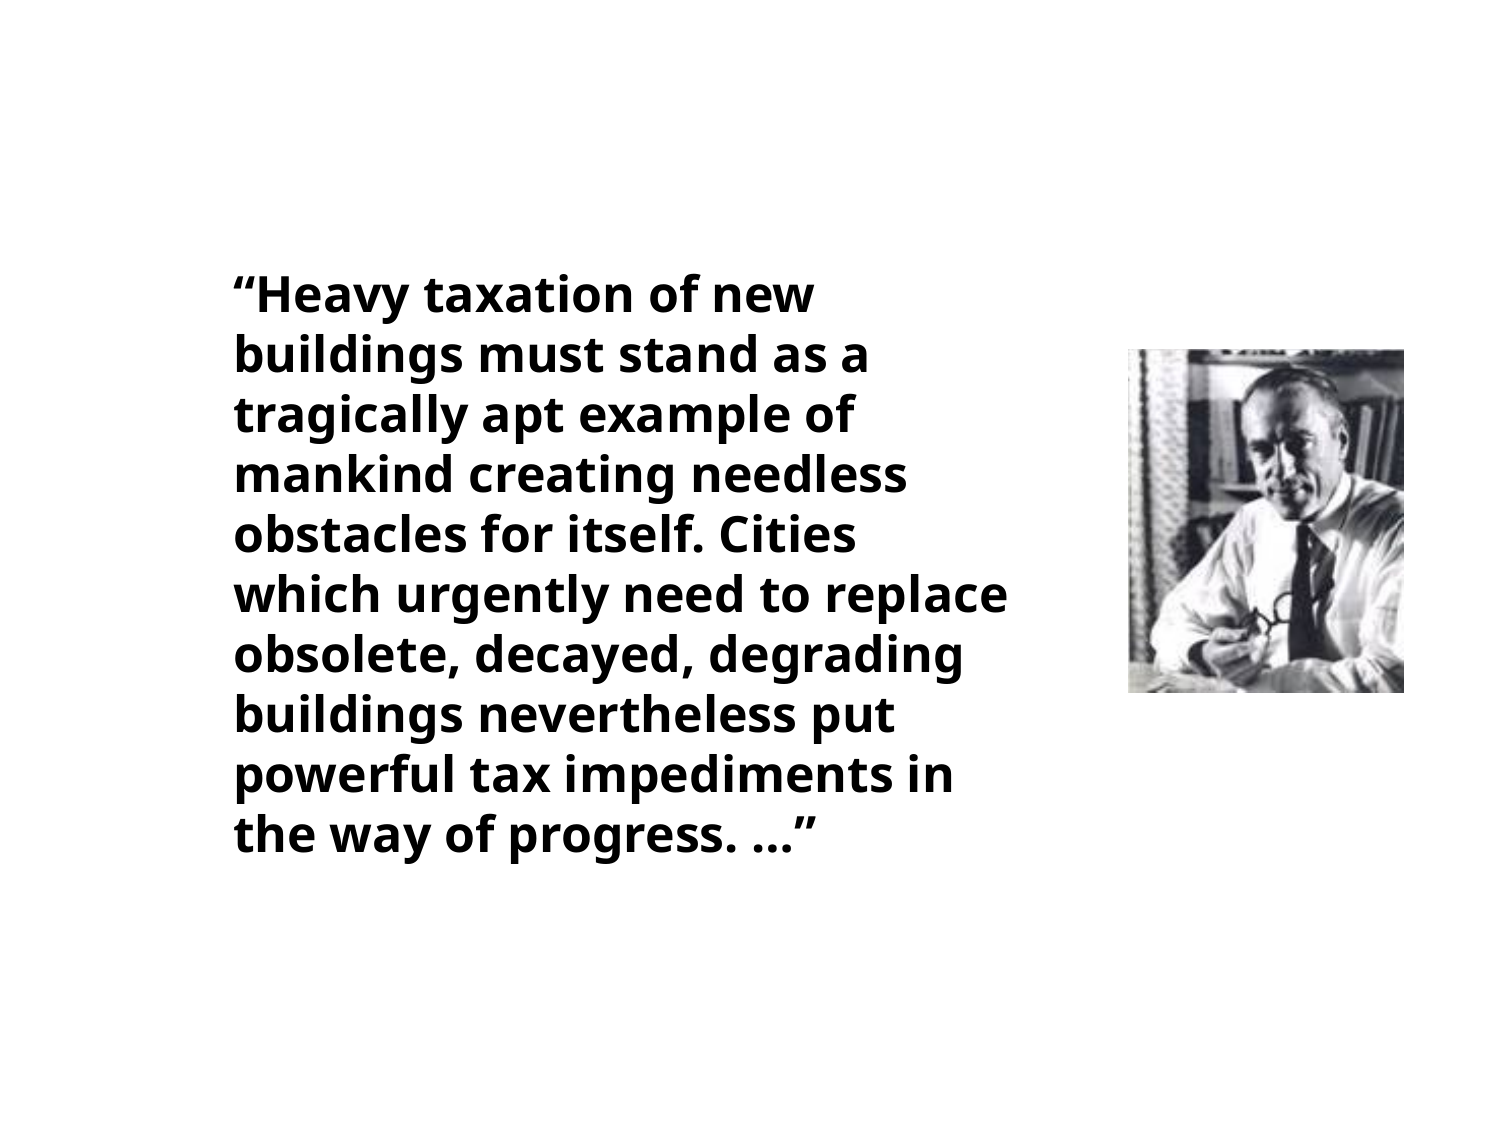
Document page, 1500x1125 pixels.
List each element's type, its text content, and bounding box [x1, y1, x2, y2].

picture [1128, 349, 1404, 693]
text_box “Heavy taxation of new buildings must stand as a tragically apt example of mankind creating needless obstacles for itself. Cities which urgently need to replace obsolete, decayed, degrading buildings nevertheless put powerful tax impediments in the way of progress. …” [218, 255, 1034, 931]
